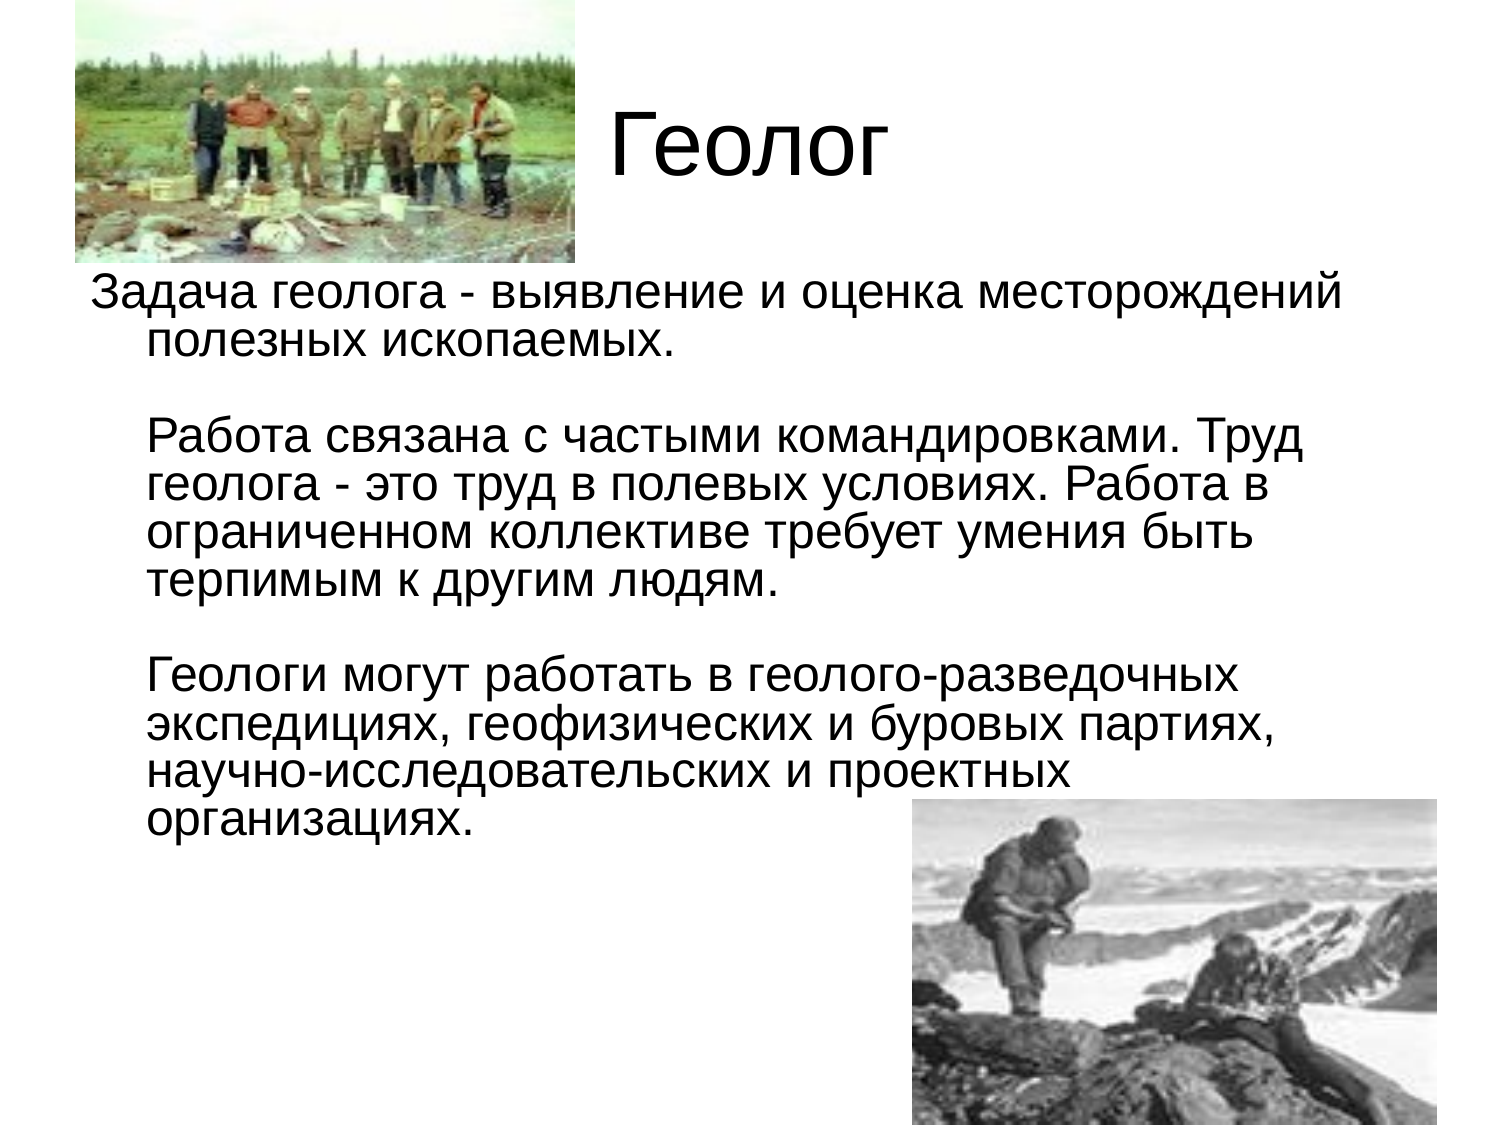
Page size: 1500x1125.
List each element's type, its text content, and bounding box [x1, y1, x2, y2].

picture [74, 0, 576, 263]
list Задача геолога - выявление и оценка месторождений полезных ископаемых. Работа связана с частыми командировками. Труд геолога - это труд в полевых условиях. Работа в ограниченном коллективе требует умения быть терпимым к другим людям. Геологи могут работать в геолого-разведочных экспедициях, геофизических и буровых партиях, научно-исследовательских и проектных организациях. [74, 262, 1426, 1006]
picture [912, 799, 1438, 1125]
title Геолог [579, 44, 1426, 233]
